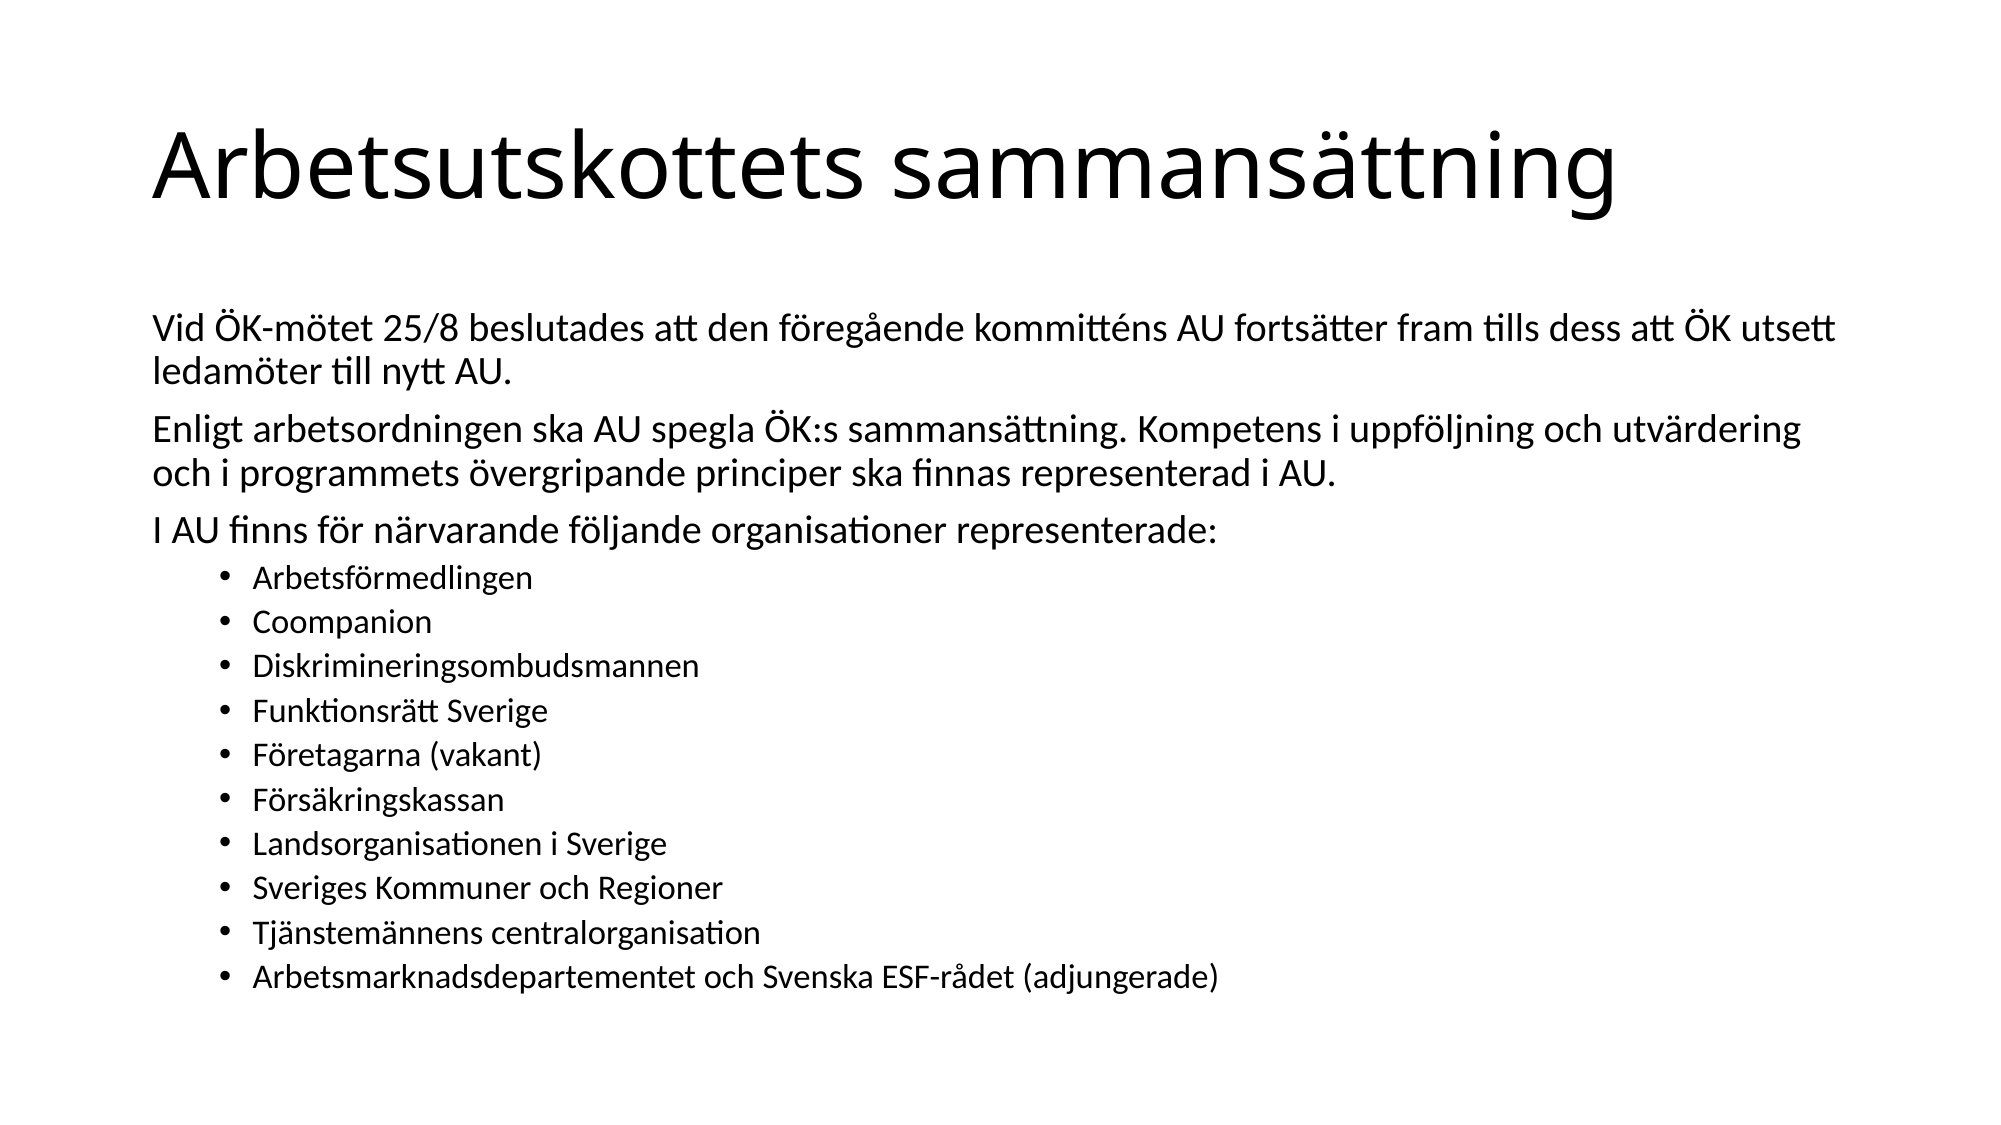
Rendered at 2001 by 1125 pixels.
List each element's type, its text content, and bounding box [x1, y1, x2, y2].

list Vid ÖK-mötet 25/8 beslutades att den föregående kommitténs AU fortsätter fram tills dess att ÖK utsett ledamöter till nytt AU. Enligt arbetsordningen ska AU spegla ÖK:s sammansättning. Kompetens i uppföljning och utvärdering och i programmets övergripande principer ska finnas representerad i AU. I AU finns för närvarande följande organisationer representerade: Arbetsförmedlingen Coompanion Diskrimineringsombudsmannen Funktionsrätt Sverige Företagarna (vakant) Försäkringskassan Landsorganisationen i Sverige Sveriges Kommuner och Regioner Tjänstemännens centralorganisation Arbetsmarknadsdepartementet och Svenska ESF-rådet (adjungerade) [137, 299, 1863, 1014]
title Arbetsutskottets sammansättning [137, 59, 1863, 278]
